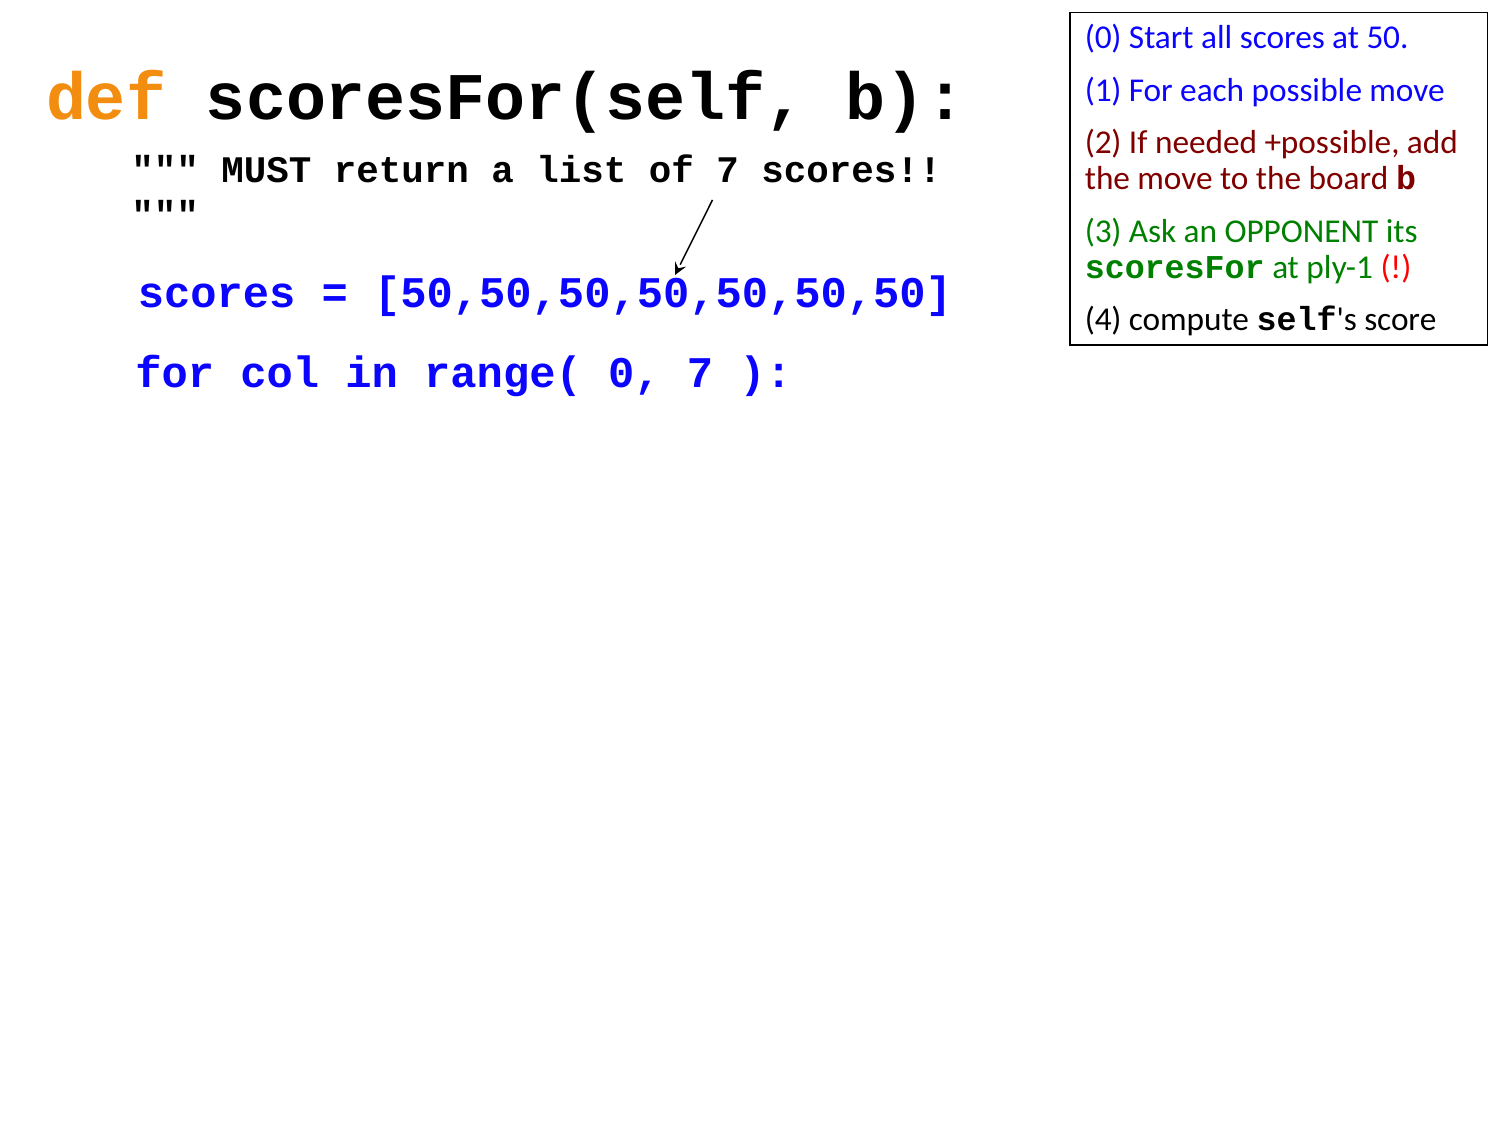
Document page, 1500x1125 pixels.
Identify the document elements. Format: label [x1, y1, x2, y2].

text_box [1070, 12, 1488, 346]
text_box [120, 336, 807, 404]
text_box [31, 60, 1051, 324]
